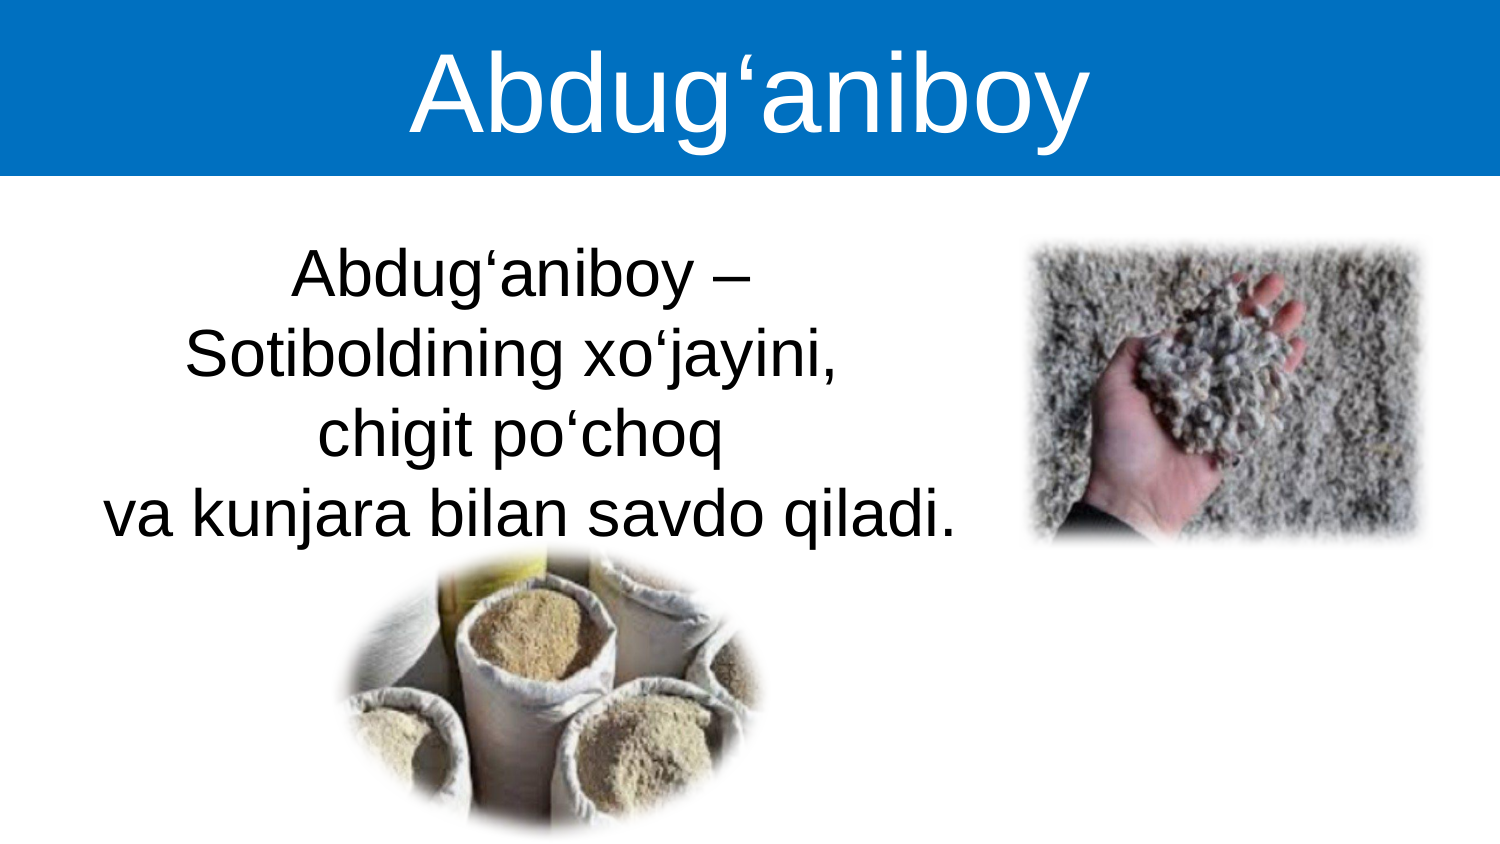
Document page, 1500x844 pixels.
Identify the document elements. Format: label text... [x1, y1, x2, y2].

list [1019, 234, 1434, 551]
text_box Abdug‘aniboy – Sotiboldining xo‘jayini, chigit po‘choq va kunjara bilan savdo qiladi. [35, 222, 1008, 638]
title Abdug‘aniboy [0, 0, 1500, 176]
picture [327, 538, 774, 844]
